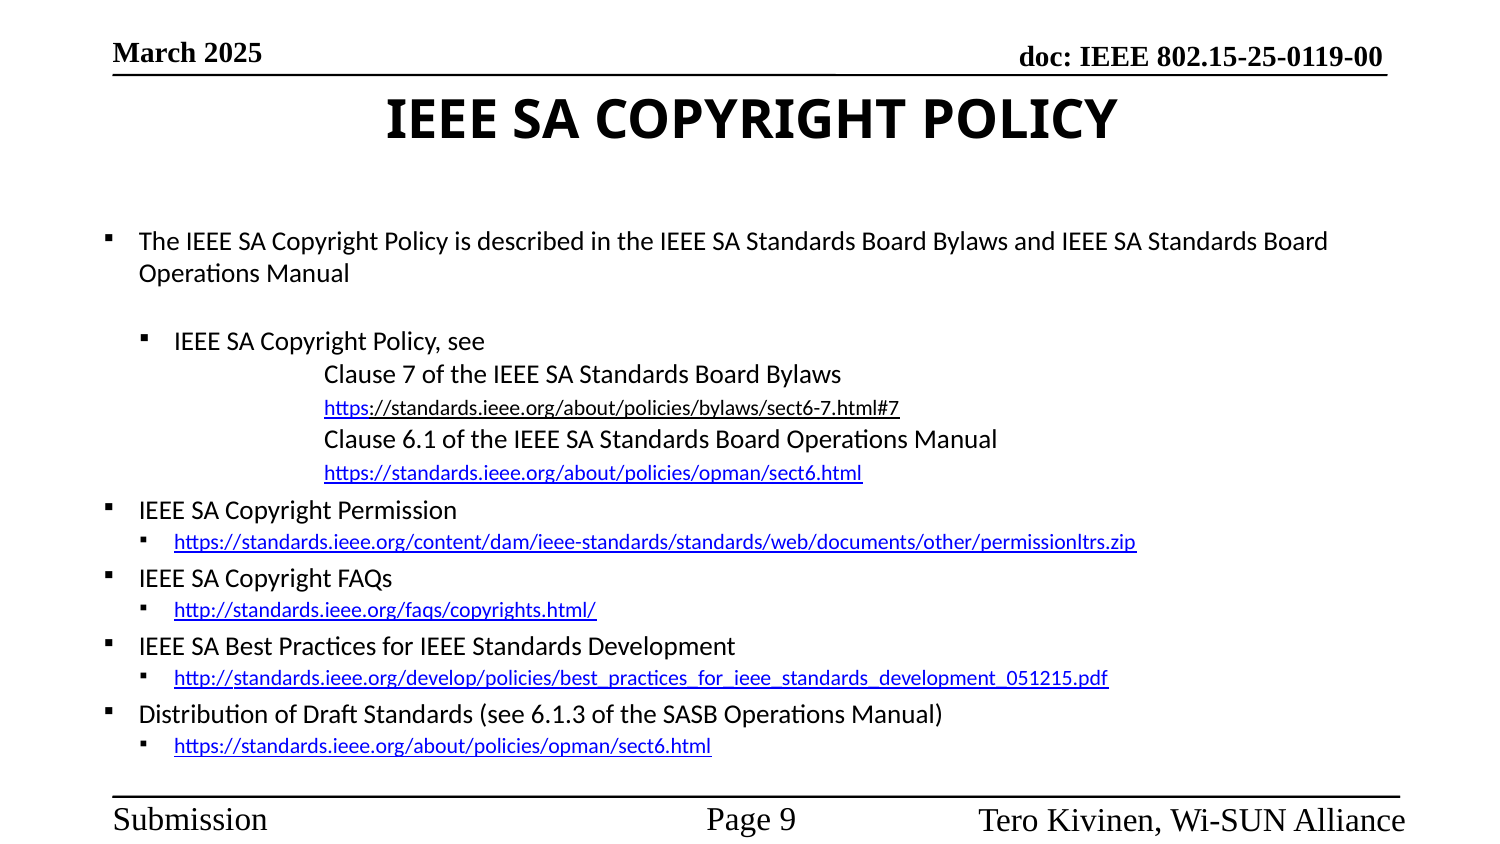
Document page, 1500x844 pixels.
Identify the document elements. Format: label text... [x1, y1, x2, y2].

text_box IEEE SA Copyright Policy [118, 79, 1388, 154]
text_box The IEEE SA Copyright Policy is described in the IEEE SA Standards Board Bylaws and IEEE SA Standards Board Operations Manual IEEE SA Copyright Policy, see Clause 7 of the IEEE SA Standards Board Bylaws https://standards.ieee.org/about/policies/bylaws/sect6-7.html#7 Clause 6.1 of the IEEE SA Standards Board Operations Manual https://standards.ieee.org/about/policies/opman/sect6.html IEEE SA Copyright Permission https://standards.ieee.org/content/dam/ieee-standards/standards/web/documents/other/permissionltrs.zip IEEE SA Copyright FAQs http://standards.ieee.org/faqs/copyrights.html/ IEEE SA Best Practices for IEEE Standards Development http://standards.ieee.org/develop/policies/best_practices_for_ieee_standards_development_051215.pdf Distribution of Draft Standards (see 6.1.3 of the SASB Operations Manual) https://standards.ieee.org/about/policies/opman/sect6.html [88, 215, 1418, 797]
